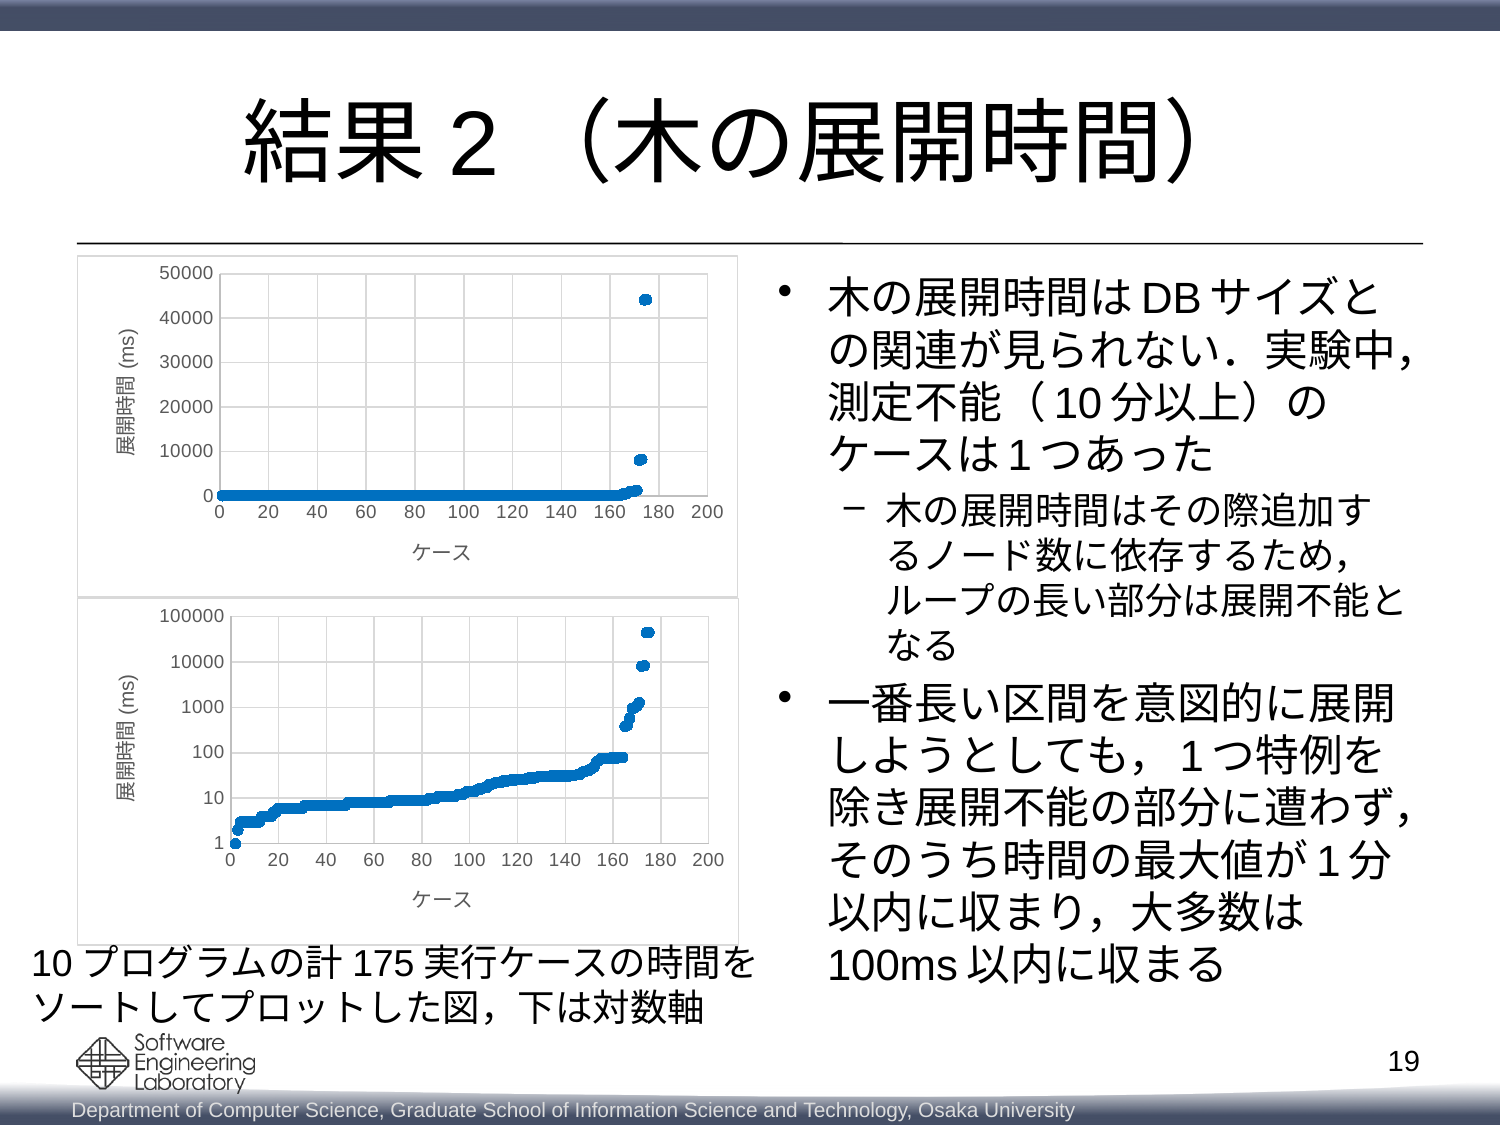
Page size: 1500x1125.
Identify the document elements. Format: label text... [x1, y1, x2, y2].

chart [76, 255, 740, 947]
picture [0, 0, 1500, 31]
picture [0, 1037, 1500, 1125]
list 木の展開時間はDBサイズとの関連が見られない．実験中，測定不能（10分以上）のケースは1つあった 木の展開時間はその際追加するノード数に依存するため，ループの長い部分は展開不能となる 一番長い区間を意図的に展開しようとしても，1つ特例を除き展開不能の部分に遭わず，そのうち時間の最大値が1分以内に収まり，大多数は100ms以内に収まる [762, 262, 1426, 1006]
title 結果2（木の展開時間） [74, 44, 1424, 233]
text_box 10プログラムの計175実行ケースの時間を ソートしてプロットした図，下は対数軸 [16, 931, 774, 1037]
slide_number 19 [1246, 1034, 1436, 1083]
